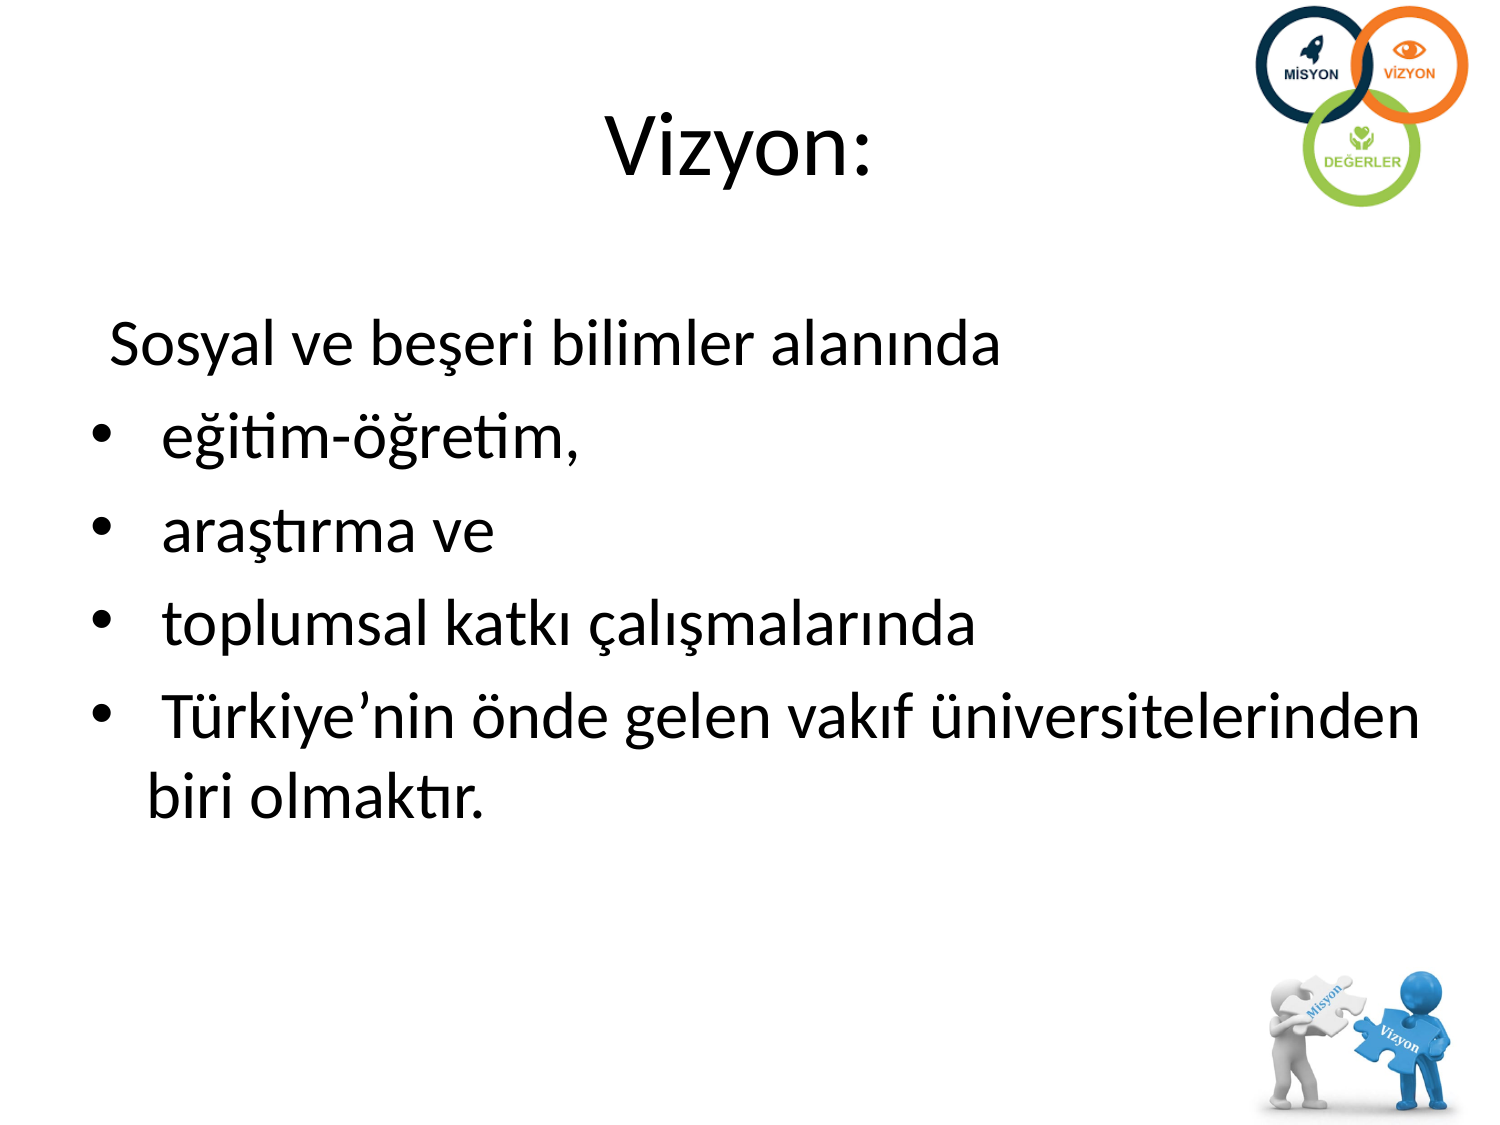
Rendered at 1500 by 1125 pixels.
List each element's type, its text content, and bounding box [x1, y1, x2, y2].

title Vizyon: [75, 45, 1425, 233]
picture [1211, 967, 1491, 1125]
list Sosyal ve beşeri bilimler alanında eğitim-öğretim, araştırma ve toplumsal katkı çalışmalarında Türkiye’nin önde gelen vakıf üniversitelerinden biri olmaktır. [75, 291, 1491, 1050]
picture [1223, 0, 1500, 221]
